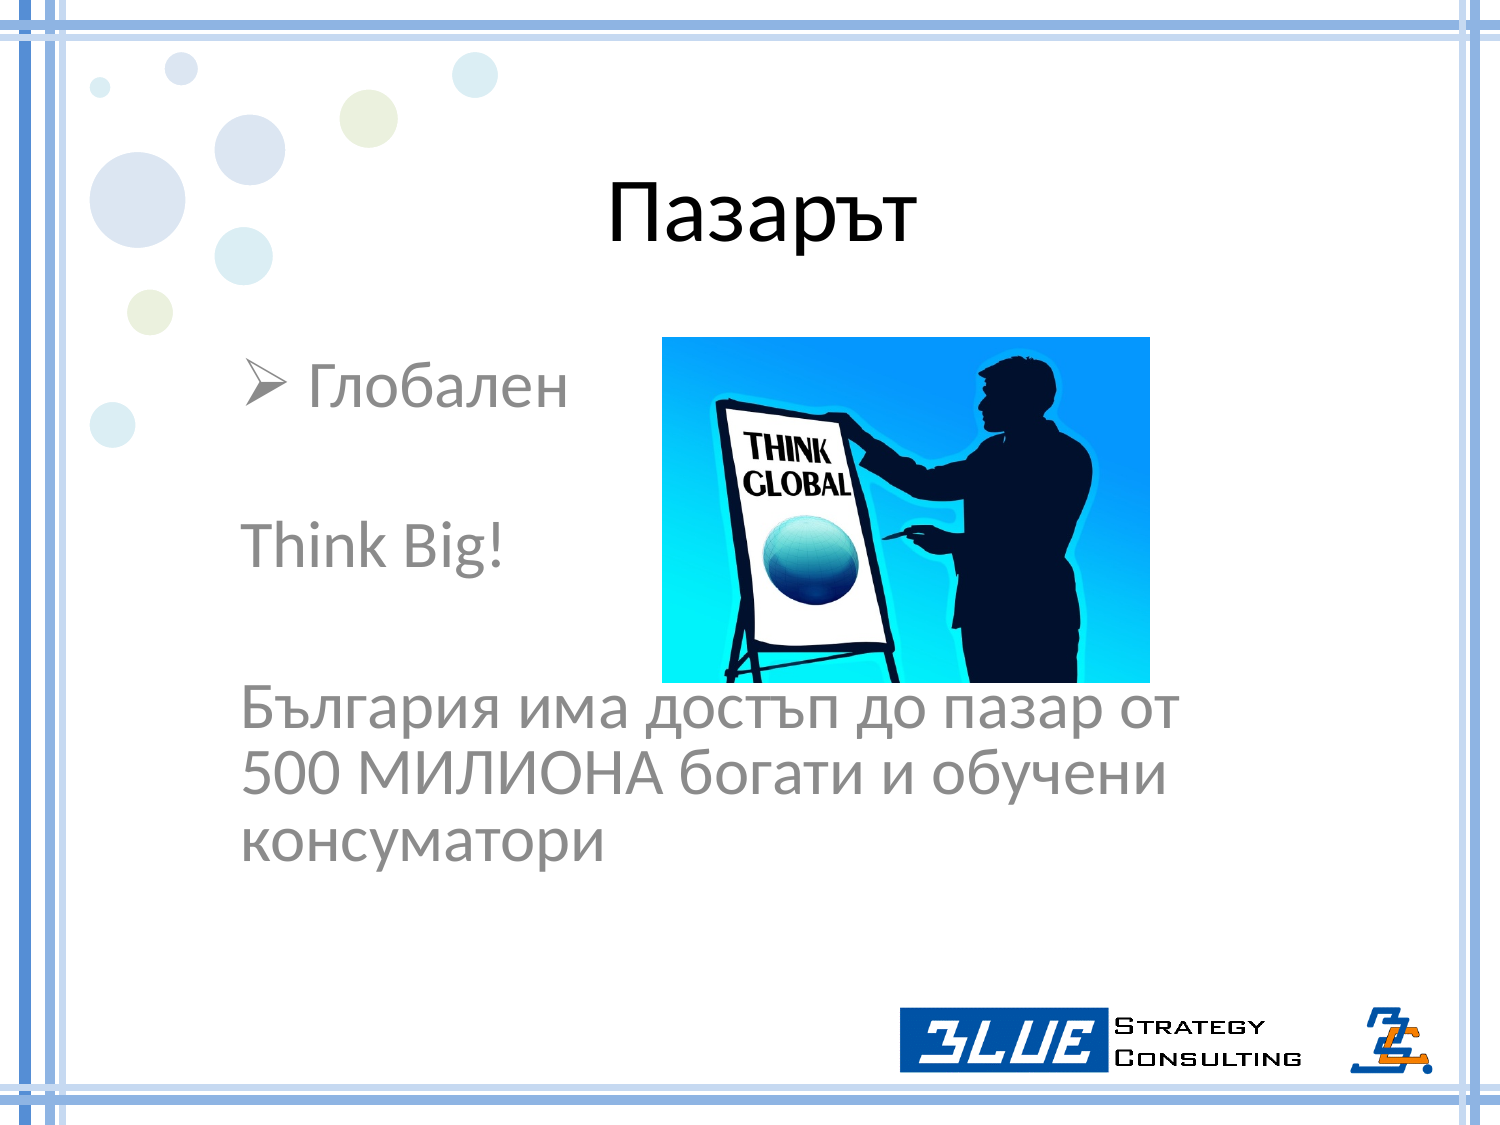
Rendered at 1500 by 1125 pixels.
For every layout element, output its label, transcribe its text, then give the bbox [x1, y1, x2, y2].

picture [662, 337, 1151, 536]
picture [662, 356, 1151, 683]
picture [887, 999, 1442, 1082]
title Пазарът [125, 112, 1400, 325]
subtitle Глобален Think Big! България има достъп до пазар от 500 МИЛИОНА богати и обучени консуматори [225, 350, 1275, 963]
